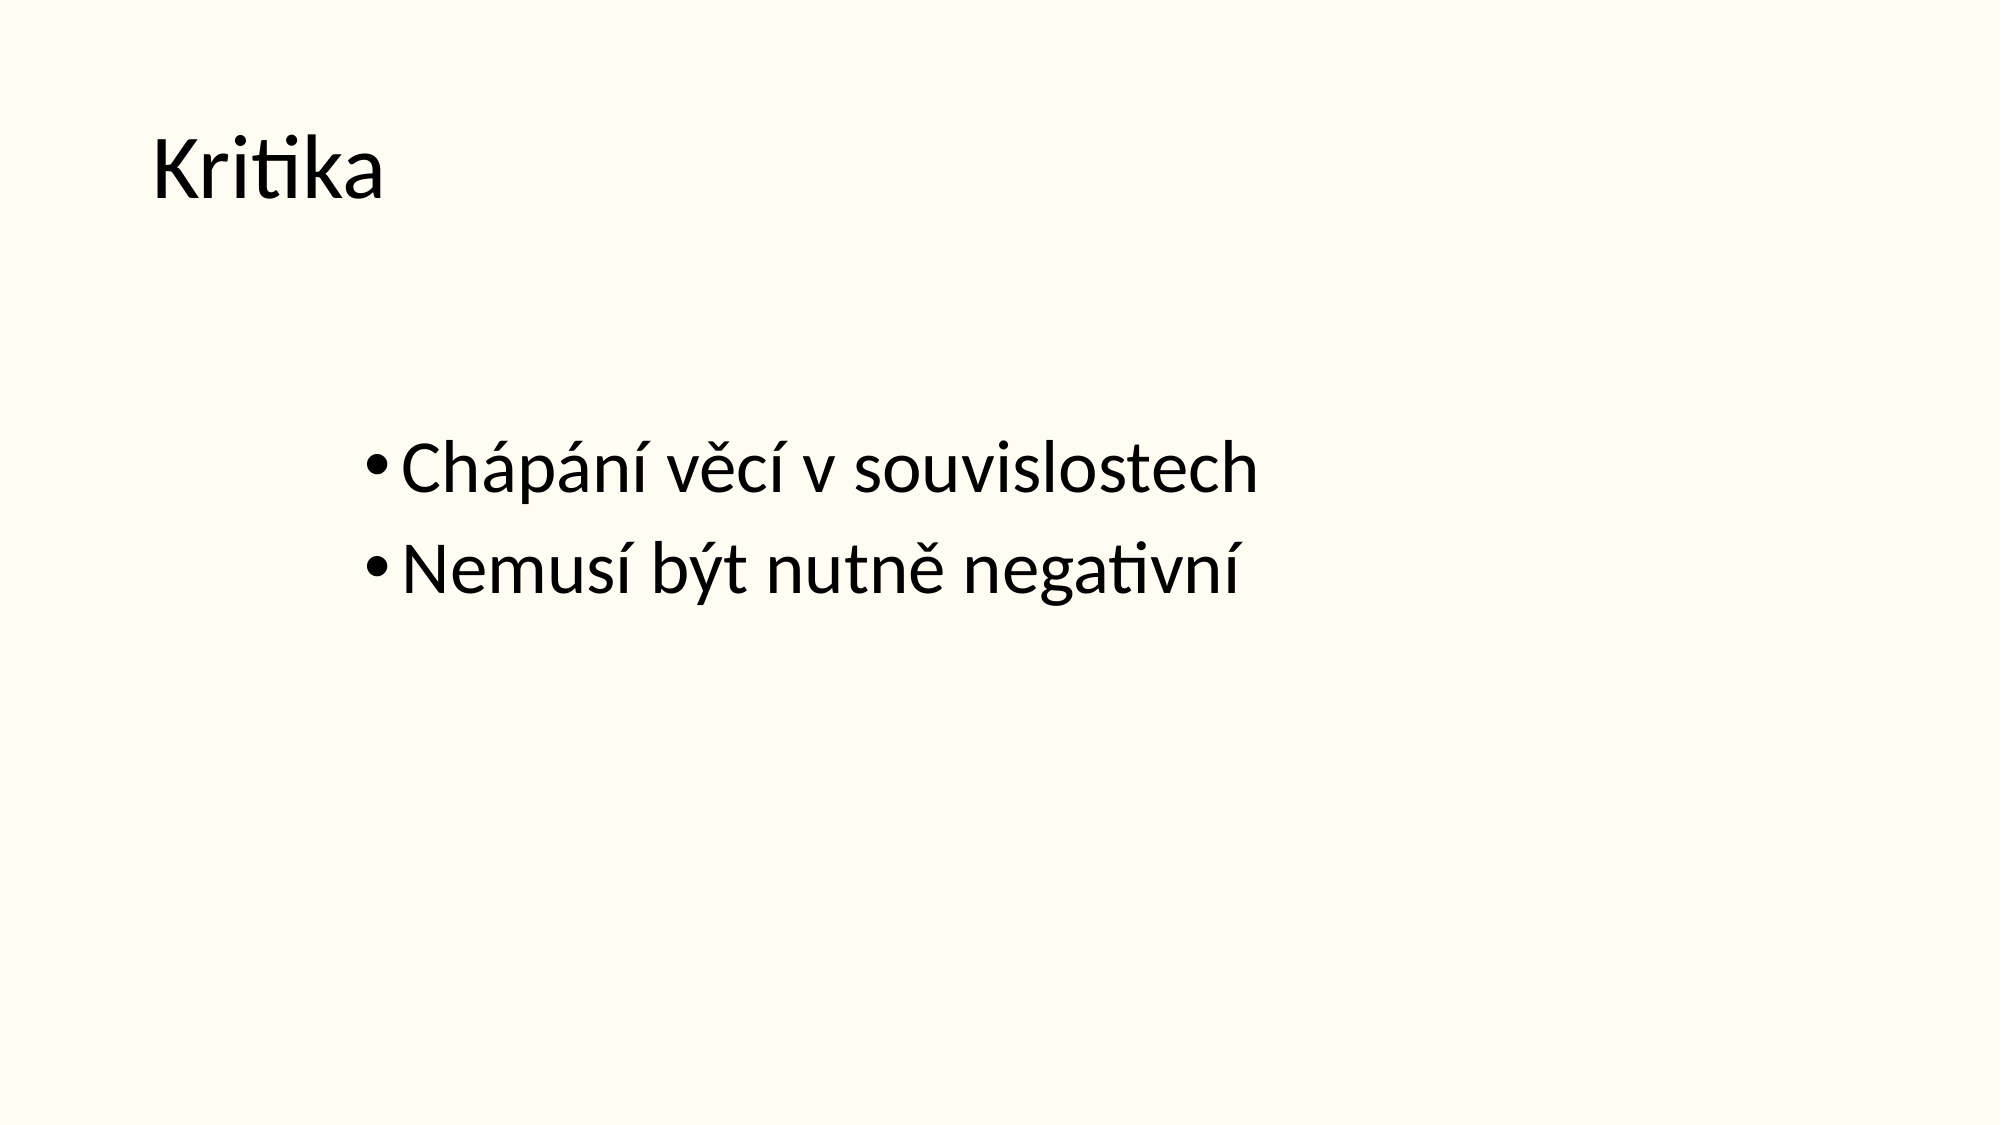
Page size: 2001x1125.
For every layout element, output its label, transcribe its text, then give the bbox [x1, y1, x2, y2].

title Kritika [137, 59, 1863, 278]
list Chápání věcí v souvislostech Nemusí být nutně negativní [349, 420, 1863, 1014]
